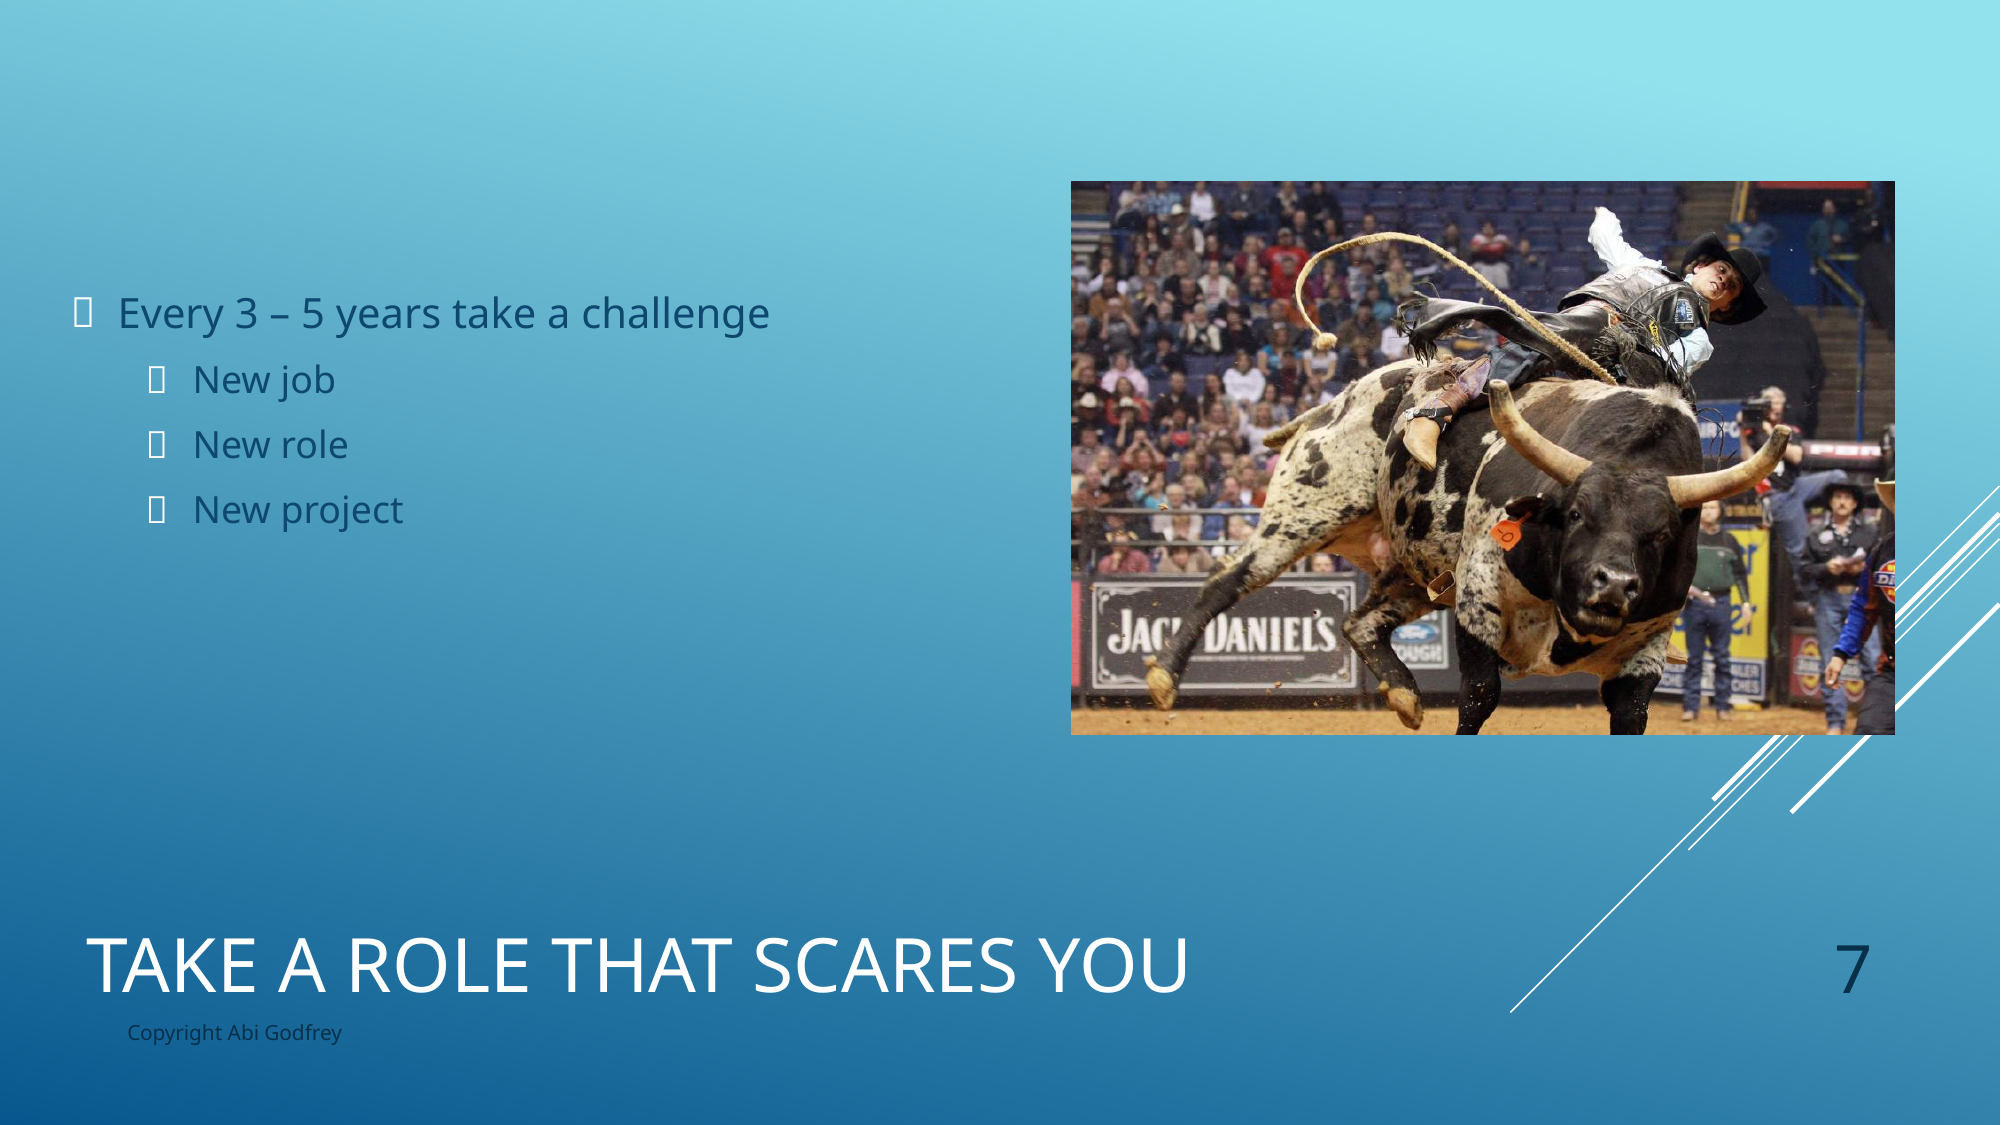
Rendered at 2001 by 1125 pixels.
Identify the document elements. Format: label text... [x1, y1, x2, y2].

title TAKE A ROLE THAT SCARES YOU [71, 839, 1472, 1087]
footer Copyright Abi Godfrey [112, 1012, 1350, 1073]
text_box Every 3 – 5 years take a challenge New job New role New project [55, 112, 1456, 706]
slide_number ‹#› [1700, 915, 1888, 1025]
picture [1071, 180, 1896, 735]
